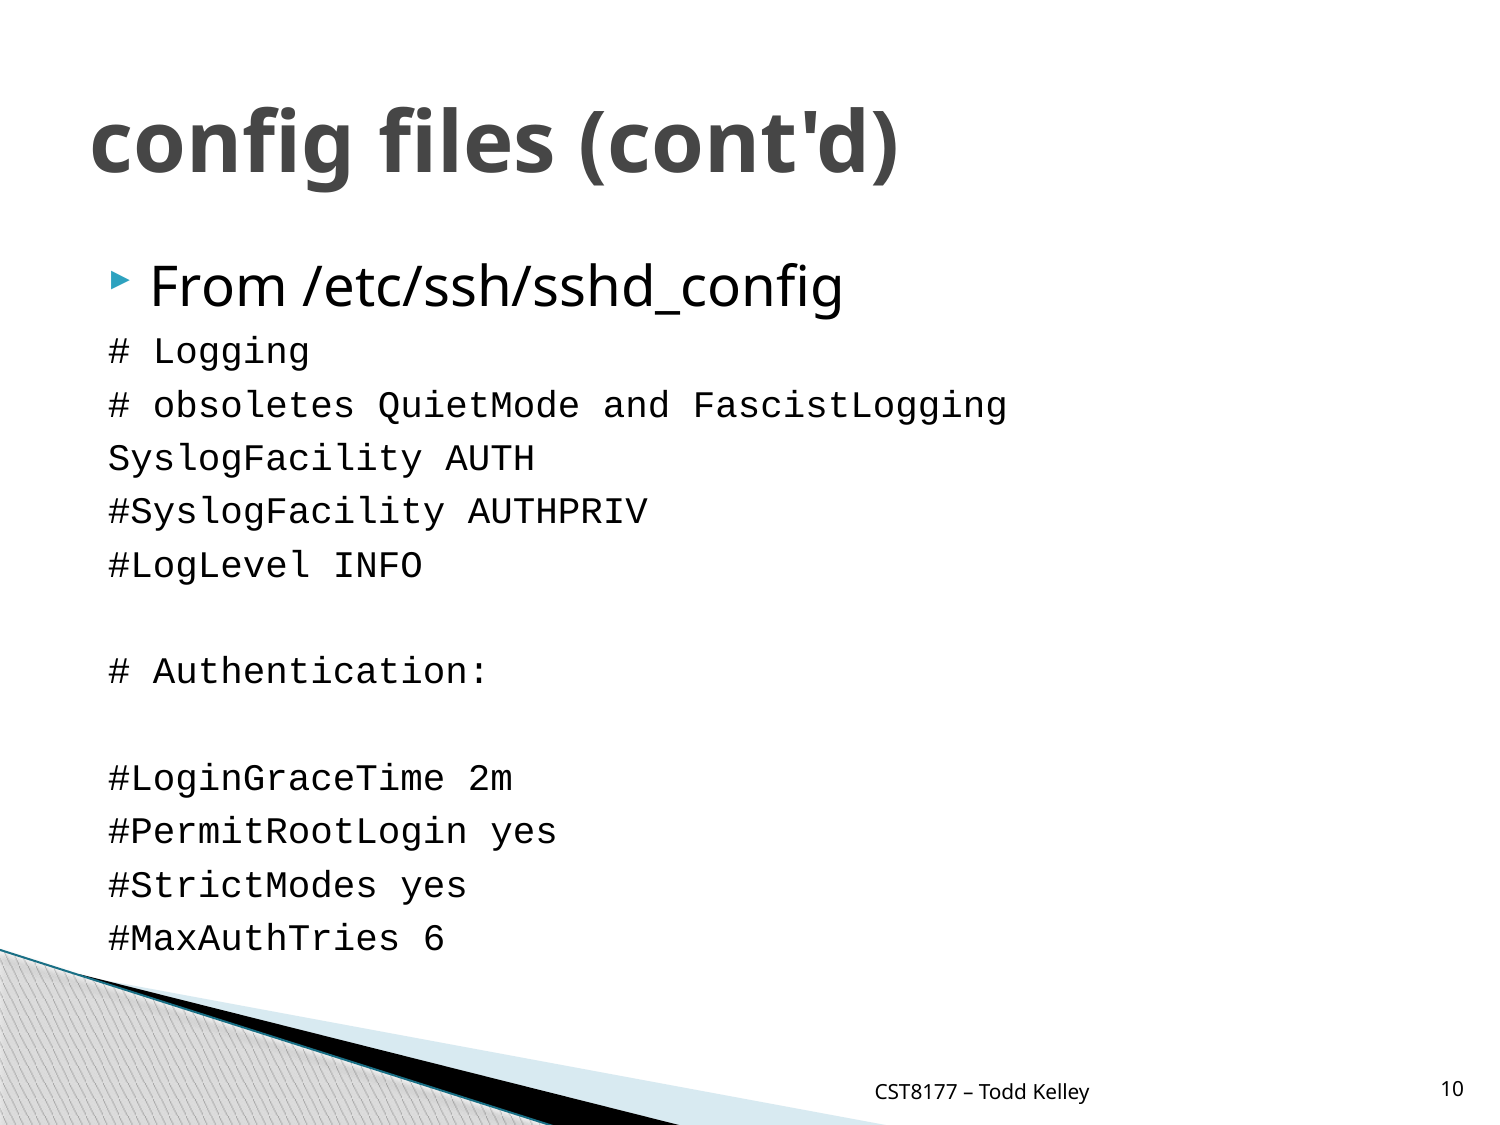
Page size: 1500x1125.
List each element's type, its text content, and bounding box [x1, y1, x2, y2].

title config files (cont'd) [75, 45, 1425, 233]
slide_number 10 [1418, 1051, 1479, 1112]
footer CST8177 – Todd Kelley [718, 1051, 1105, 1112]
list From /etc/ssh/sshd_config # Logging # obsoletes QuietMode and FascistLogging SyslogFacility AUTH #SyslogFacility AUTHPRIV #LogLevel INFO # Authentication: #LoginGraceTime 2m #PermitRootLogin yes #StrictModes yes #MaxAuthTries 6 [74, 242, 1426, 986]
